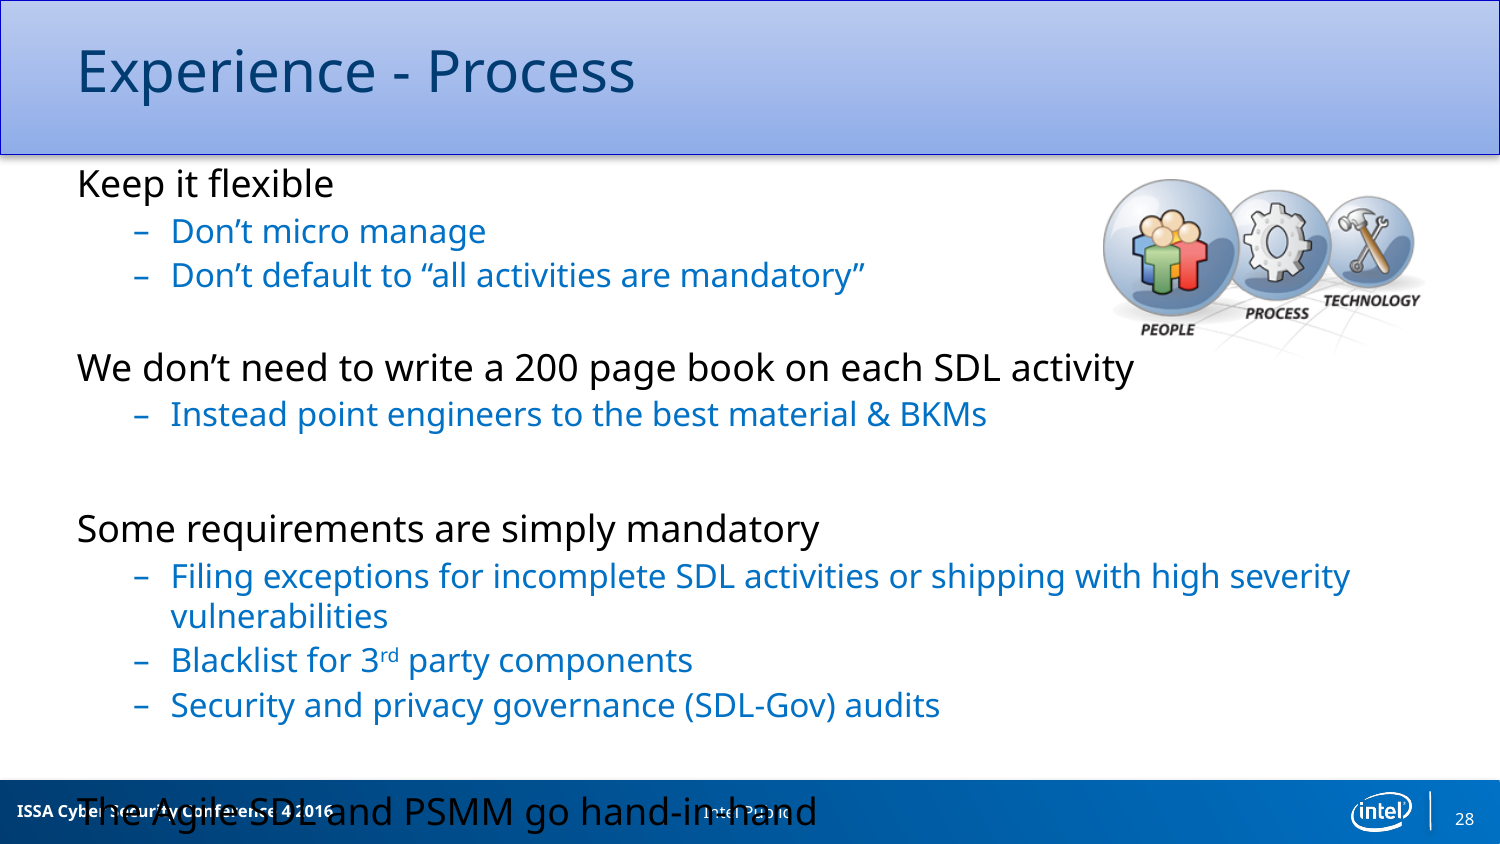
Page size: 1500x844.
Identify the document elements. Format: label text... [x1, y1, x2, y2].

slide_number 28 [1455, 806, 1494, 832]
list Keep it flexible Don’t micro manage Don’t default to “all activities are mandatory” We don’t need to write a 200 page book on each SDL activity Instead point engineers to the best material & BKMs Some requirements are simply mandatory Filing exceptions for incomplete SDL activities or shipping with high severity vulnerabilities Blacklist for 3rd party components Security and privacy governance (SDL-Gov) audits The Agile SDL and PSMM go hand-in-hand [76, 160, 1381, 771]
picture [1351, 792, 1412, 832]
picture [1103, 179, 1425, 366]
title Experience - Process [76, 34, 1410, 154]
